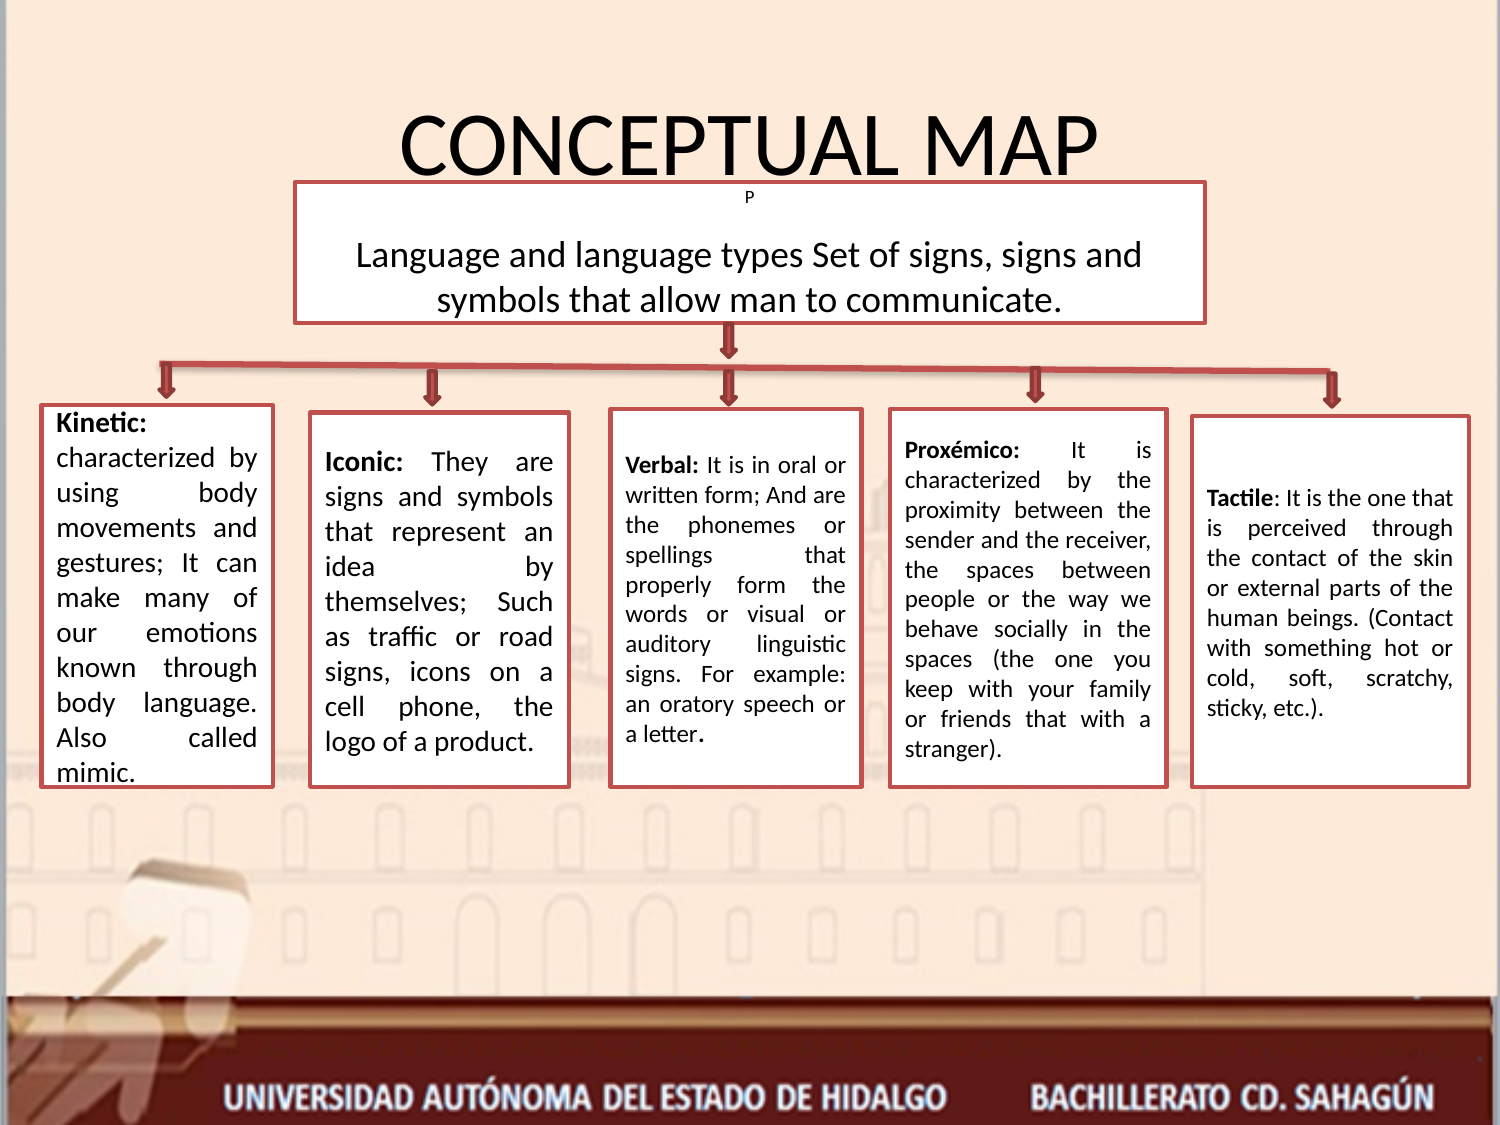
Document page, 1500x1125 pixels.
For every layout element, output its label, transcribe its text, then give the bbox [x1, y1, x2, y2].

text_box Proxémico: It is characterized by the proximity between the sender and the receiver, the spaces between people or the way we behave socially in the spaces (the one you keep with your family or friends that with a stranger). [888, 407, 1169, 789]
text_box [719, 380, 738, 407]
list Kinetic: characterized by using body movements and gestures; It can make many of our emotions known through body language. Also called mimic. [39, 403, 275, 789]
picture [0, 0, 1500, 1125]
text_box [159, 363, 1331, 372]
title CONCEPTUAL MAP [75, 45, 1425, 233]
text_box [719, 321, 738, 360]
text_box Iconic: They are signs and symbols that represent an idea by themselves; Such as traffic or road signs, icons on a cell phone, the logo of a product. [308, 410, 571, 789]
text_box Tactile: It is the one that is perceived through the contact of the skin or external parts of the human beings. (Contact with something hot or cold, soft, scratchy, sticky, etc.). [1190, 414, 1471, 789]
text_box [1026, 380, 1045, 404]
text_box [157, 380, 176, 399]
text_box [1322, 371, 1342, 409]
text_box Verbal: It is in oral or written form; And are the phonemes or spellings that properly form the words or visual or auditory linguistic signs. For example: an oratory speech or a letter. [608, 407, 864, 789]
text_box P Language and language types Set of signs, signs and symbols that allow man to communicate. [293, 180, 1207, 325]
text_box [423, 380, 442, 407]
